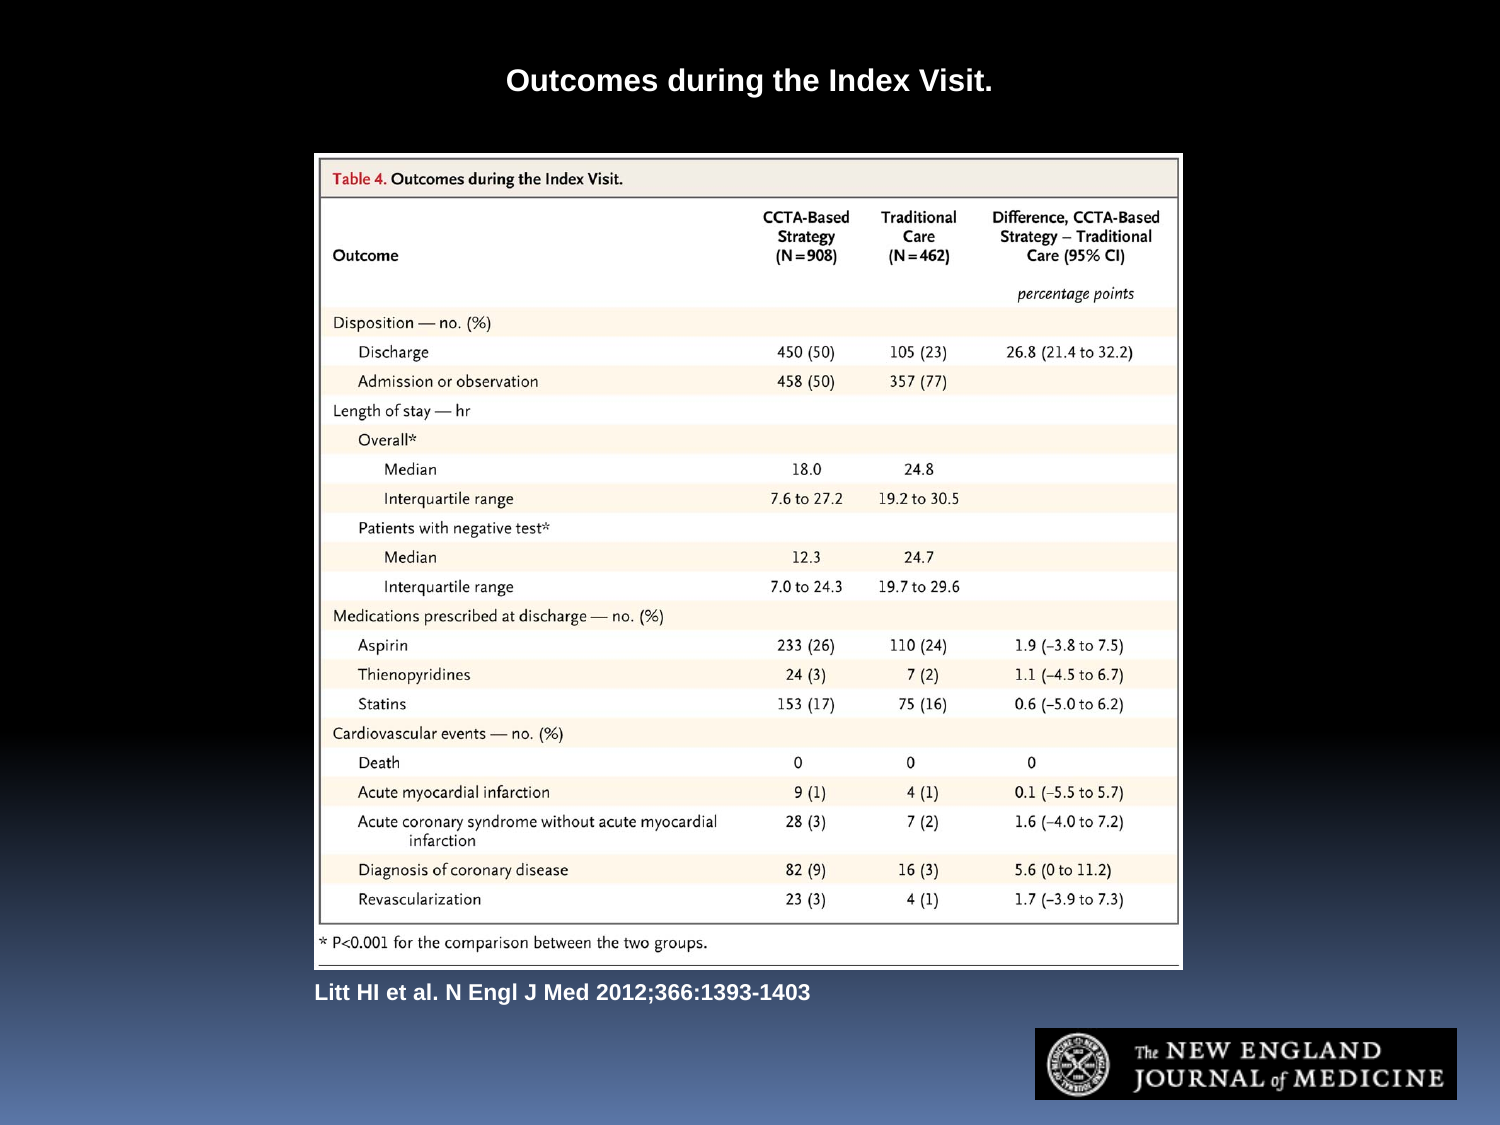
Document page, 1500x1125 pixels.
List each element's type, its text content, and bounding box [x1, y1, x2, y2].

text_box Litt HI et al. N Engl J Med 2012;366:1393-1403 [314, 980, 1183, 1007]
text_box Outcomes during the Index Visit. [53, 62, 1447, 99]
picture [313, 152, 1183, 970]
picture [1034, 1028, 1457, 1100]
